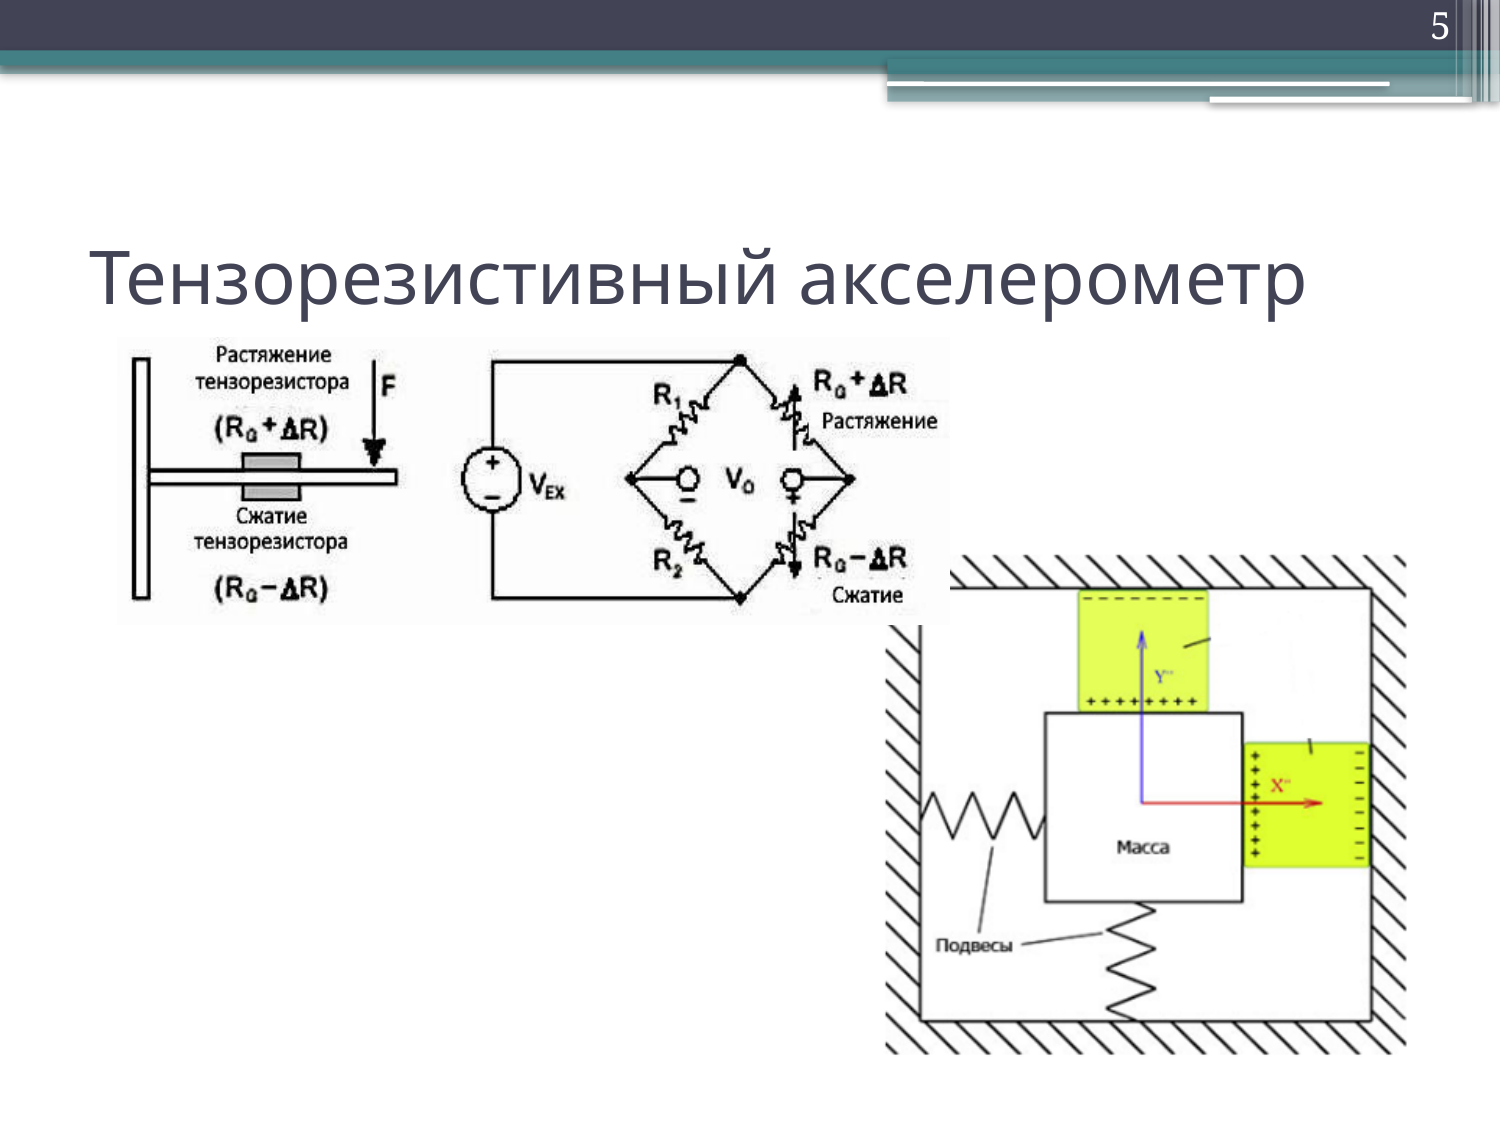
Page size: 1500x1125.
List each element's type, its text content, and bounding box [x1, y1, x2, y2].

picture [874, 549, 1413, 1059]
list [87, 337, 951, 626]
slide_number 5 [1341, 0, 1466, 61]
title Тензорезистивный акселерометр [75, 187, 1425, 363]
